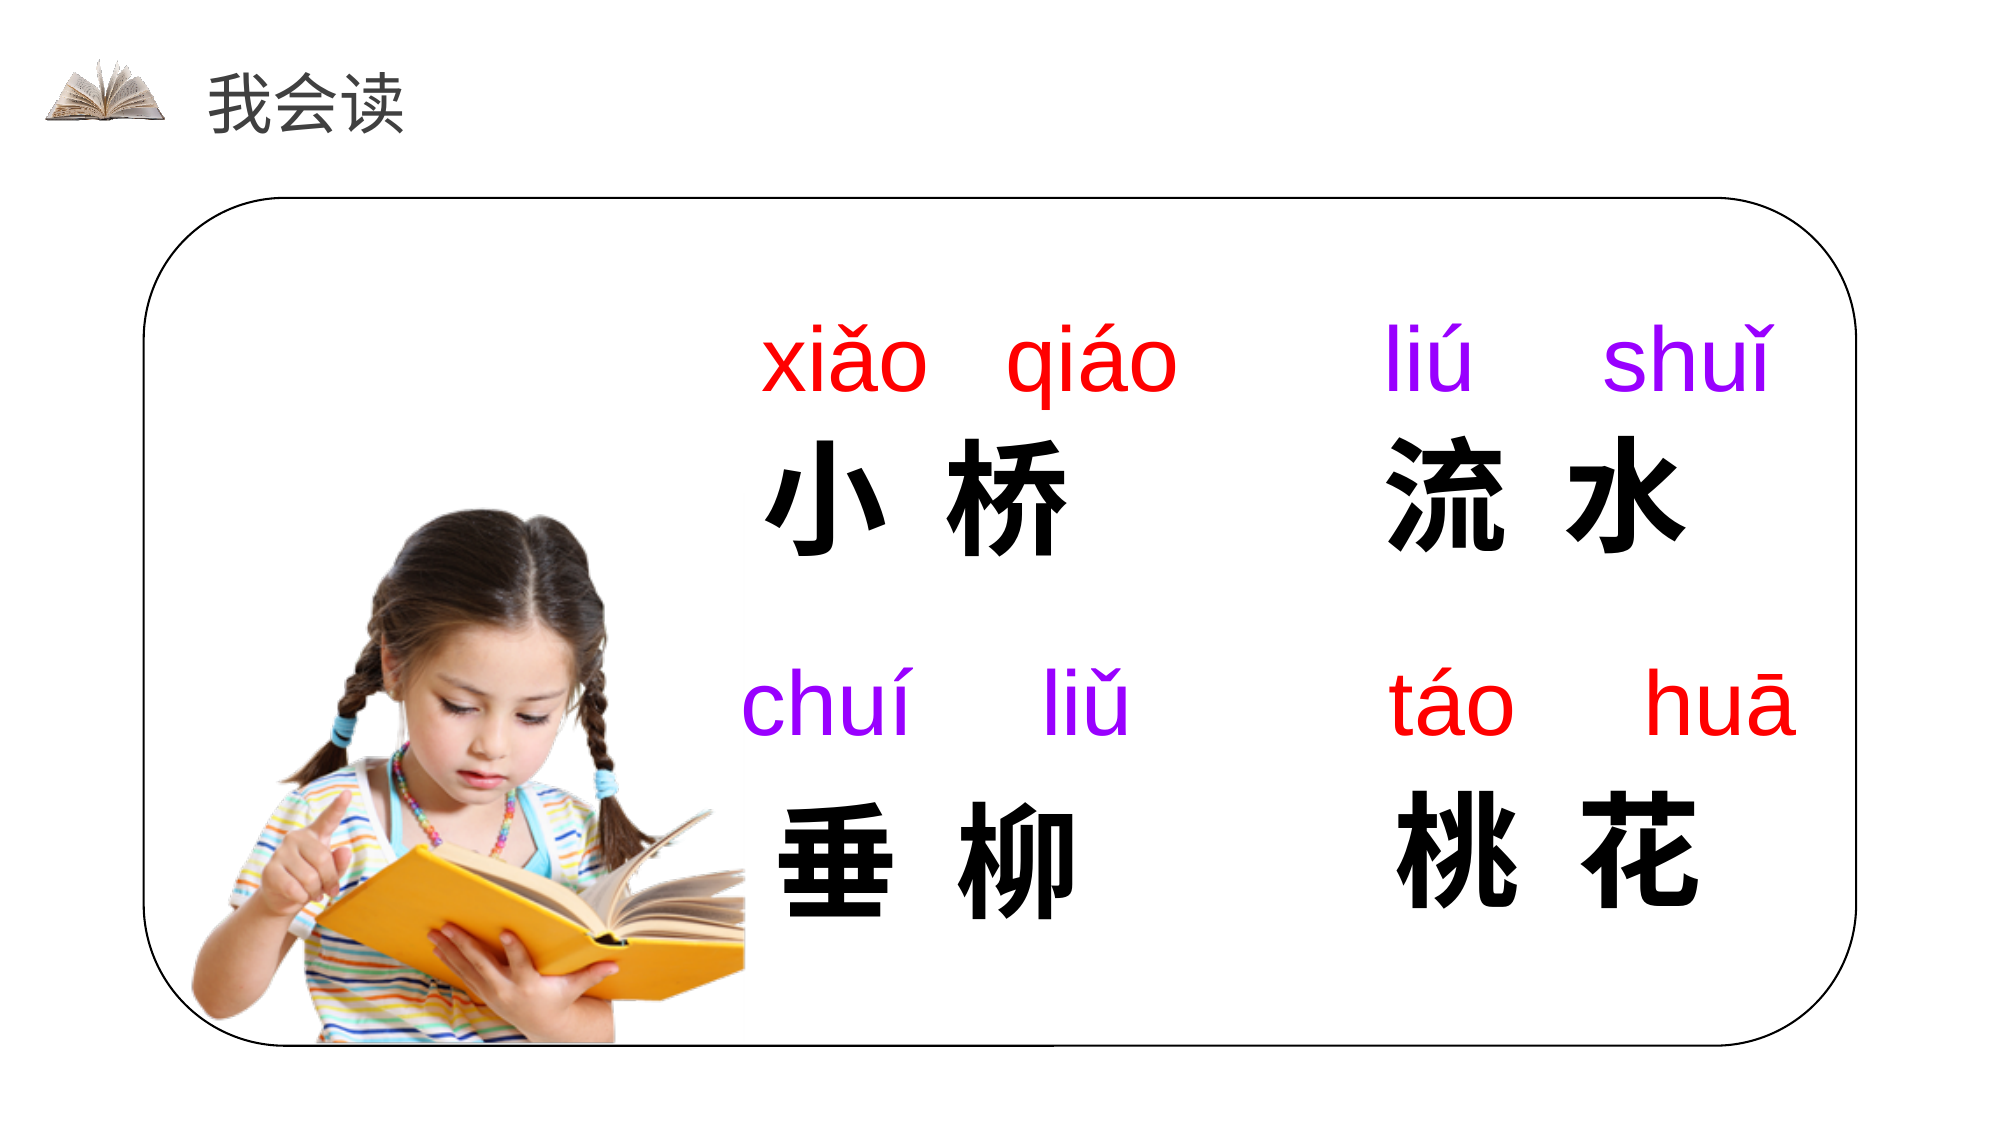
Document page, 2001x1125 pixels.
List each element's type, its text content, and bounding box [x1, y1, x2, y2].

text_box chuí liǔ táo huā [747, 635, 2000, 761]
text_box 小 桥 [747, 413, 1404, 635]
picture [166, 485, 747, 1045]
text_box 流 水 [1367, 410, 1705, 576]
picture [22, 36, 182, 142]
text_box 我会读 [191, 54, 869, 150]
text_box 桃 花 [1379, 764, 1717, 930]
text_box xiǎo qiáo liú shuǐ [746, 260, 1908, 449]
text_box 垂 柳 [759, 776, 1284, 942]
